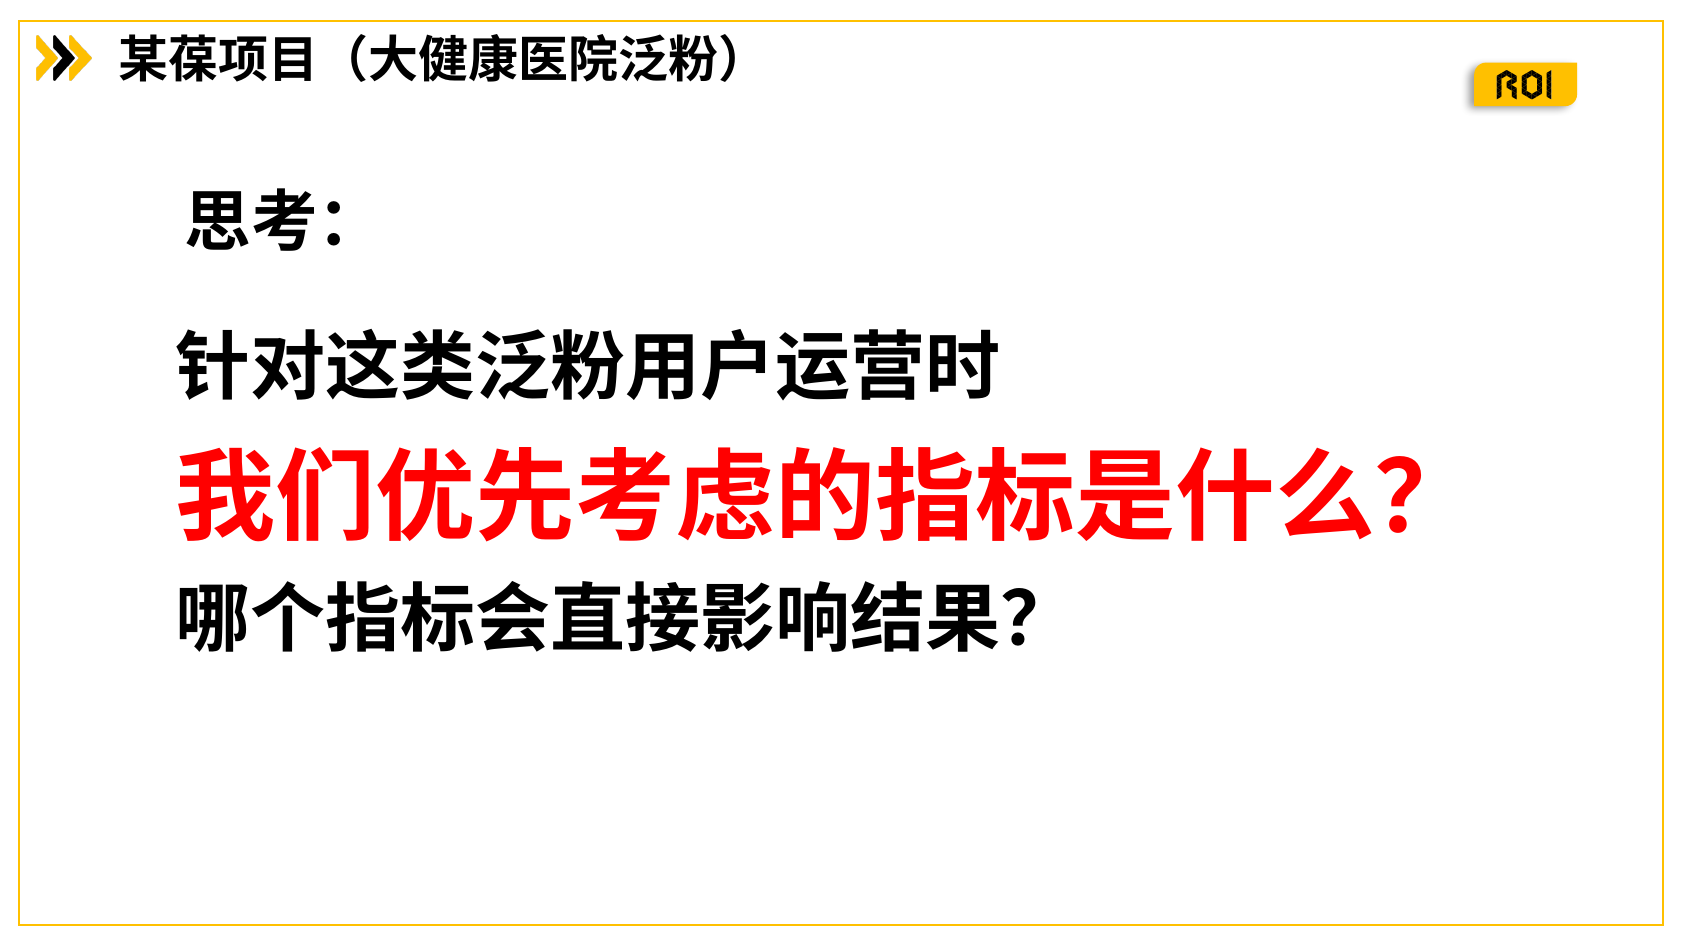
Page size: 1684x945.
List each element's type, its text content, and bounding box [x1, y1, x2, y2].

text_box 思考： [169, 171, 400, 266]
text_box 某葆项目（大健康医院泛粉） [103, 20, 784, 96]
text_box 针对这类泛粉用户运营时 我们优先考虑的指标是什么？ 哪个指标会直接影响结果？ [160, 293, 1491, 668]
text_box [1474, 62, 1578, 107]
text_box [36, 35, 93, 82]
text_box [18, 20, 1664, 926]
